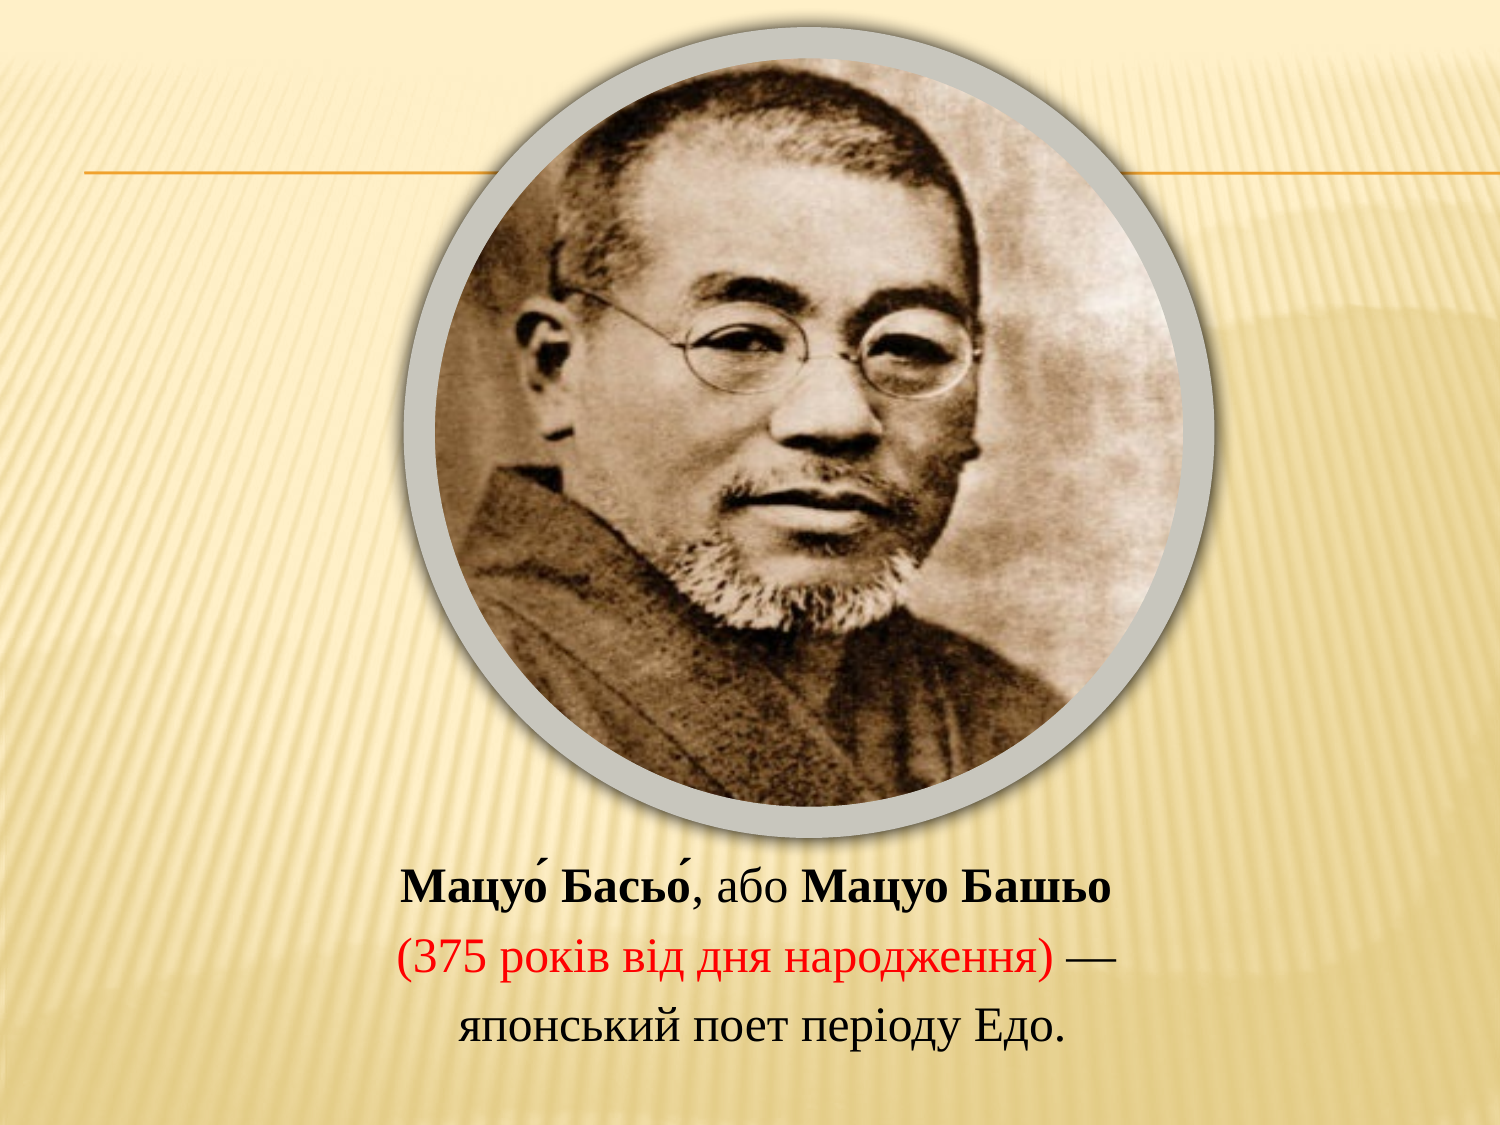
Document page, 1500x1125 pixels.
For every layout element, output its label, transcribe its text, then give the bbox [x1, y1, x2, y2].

list Мацуо́ Басьо́, або Мацуо Башьо (375 років від дня народження) — японський поет періоду Едо. [50, 846, 1475, 1059]
picture [418, 42, 1200, 823]
